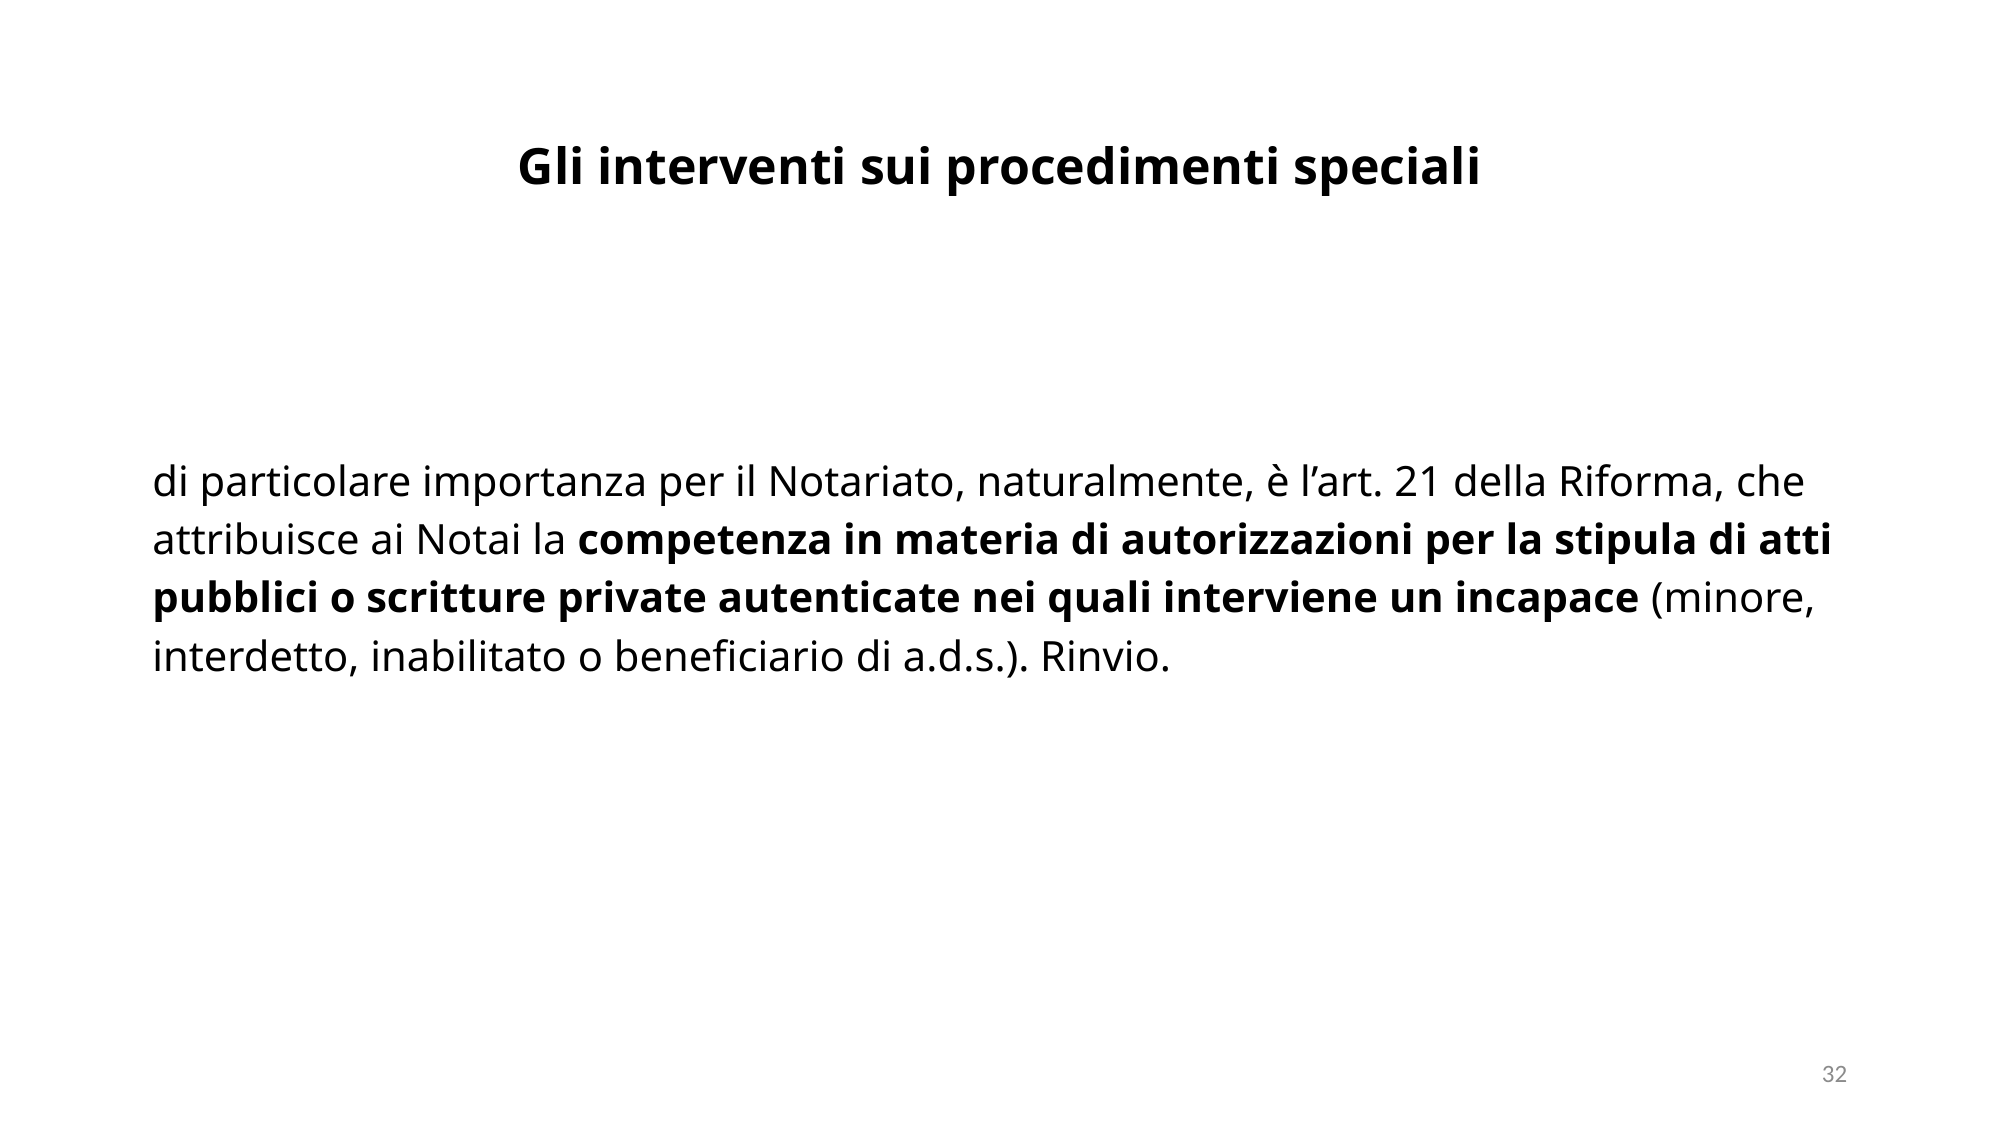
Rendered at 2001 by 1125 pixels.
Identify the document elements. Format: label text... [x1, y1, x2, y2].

slide_number 32 [1412, 1042, 1863, 1103]
list di particolare importanza per il Notariato, naturalmente, è l’art. 21 della Riforma, che attribuisce ai Notai la competenza in materia di autorizzazioni per la stipula di atti pubblici o scritture private autenticate nei quali interviene un incapace (minore, interdetto, inabilitato o beneficiario di a.d.s.). Rinvio. [137, 235, 1863, 950]
title Gli interventi sui procedimenti speciali [137, 59, 1863, 235]
